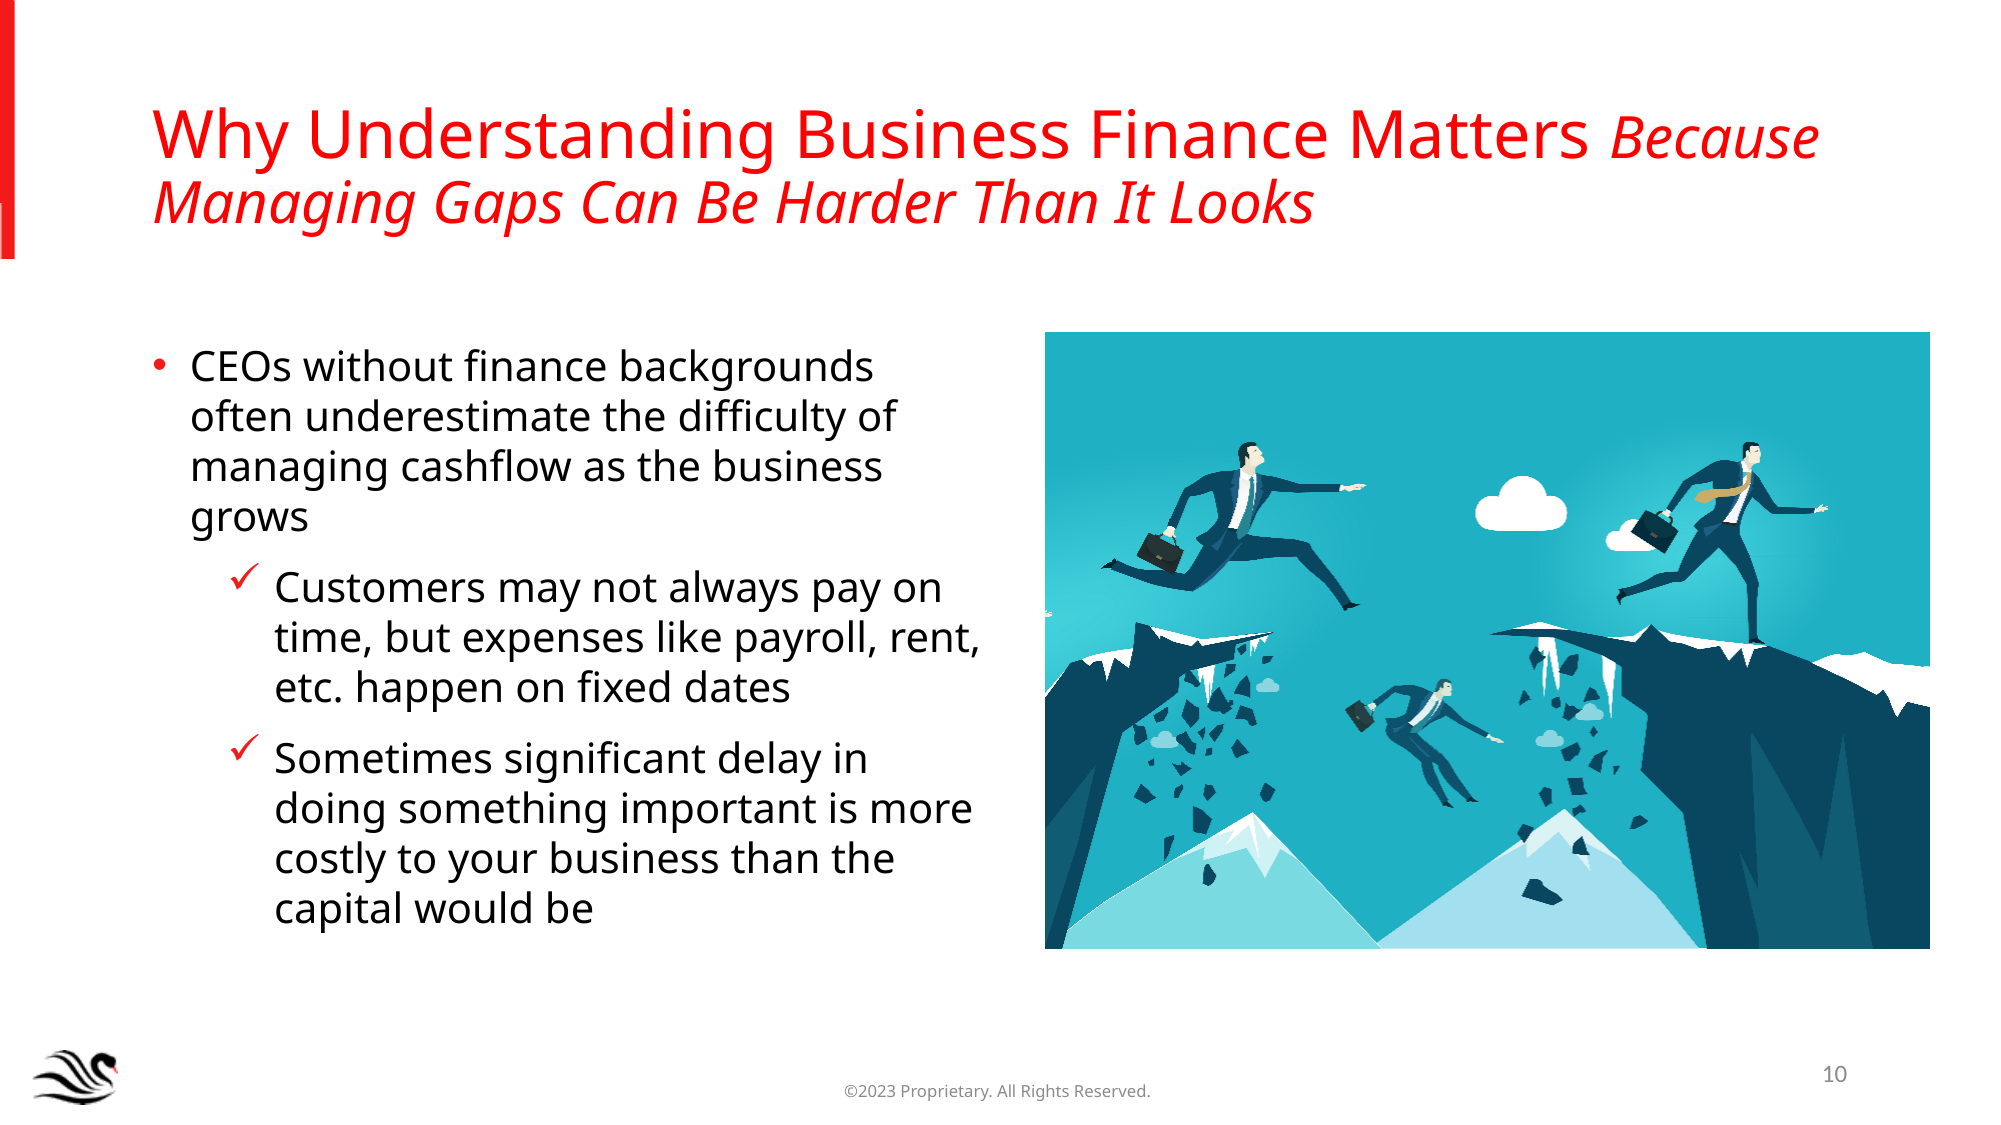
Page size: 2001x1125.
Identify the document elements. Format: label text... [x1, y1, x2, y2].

picture [1045, 332, 1930, 950]
footer ©2023 Proprietary. All Rights Reserved. [682, 1075, 1318, 1106]
picture [0, 0, 15, 259]
picture [32, 1050, 118, 1105]
list CEOs without finance backgrounds often underestimate the difficulty of managing cashflow as the business grows Customers may not always pay on time, but expenses like payroll, rent, etc. happen on fixed dates Sometimes significant delay in doing something important is more costly to your business than the capital would be [137, 332, 1000, 950]
slide_number 10 [1412, 1042, 1863, 1103]
text_box Why Understanding Business Finance Matters Because Managing Gaps Can Be Harder Than It Looks [137, 59, 1863, 278]
